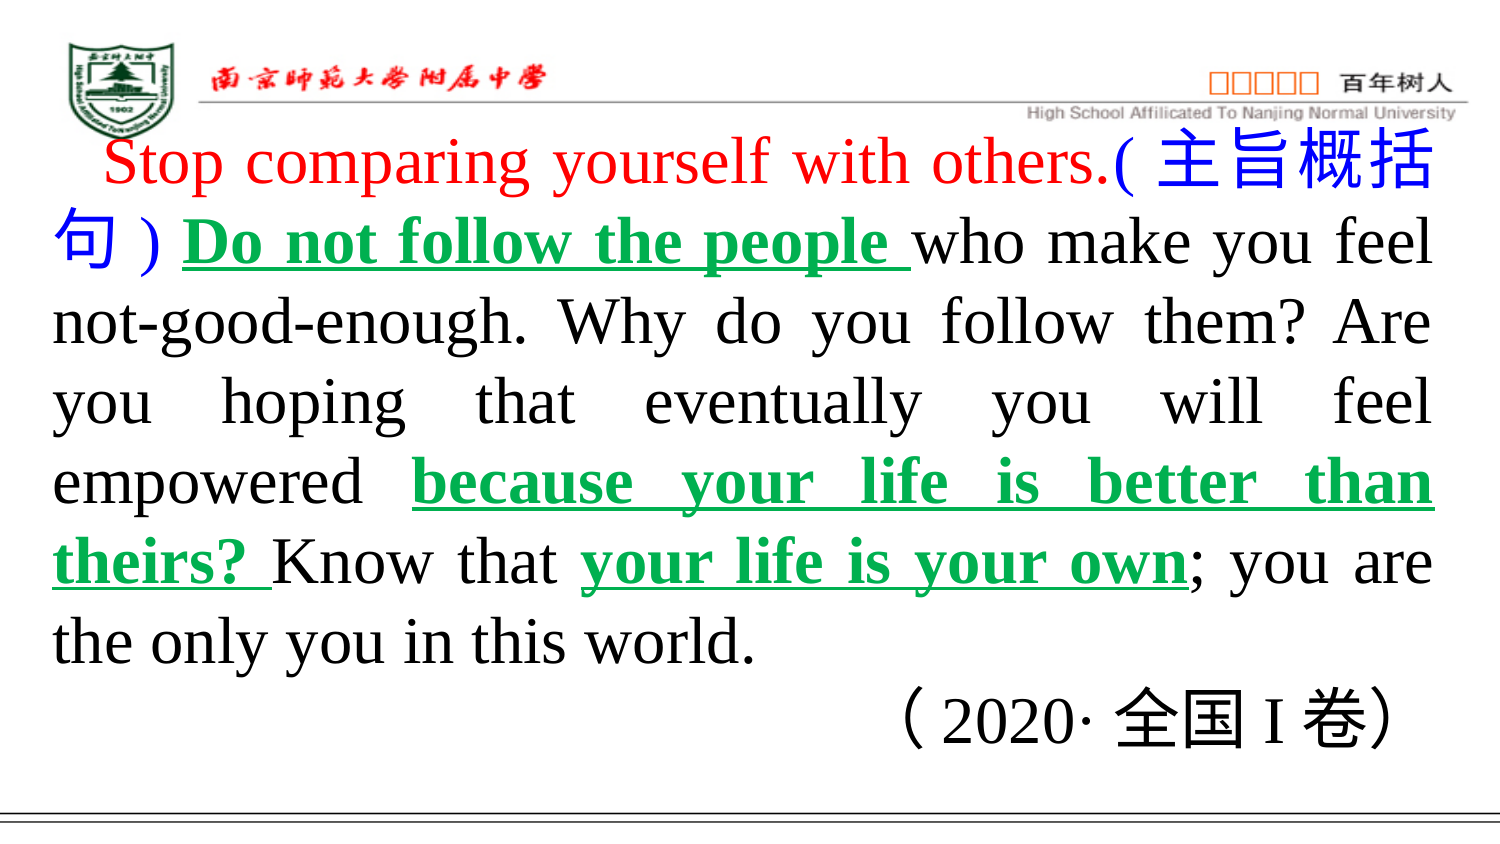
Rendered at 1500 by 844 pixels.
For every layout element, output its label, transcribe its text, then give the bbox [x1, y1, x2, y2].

picture [0, 0, 1500, 844]
text_box Stop comparing yourself with others.(主旨概括句) Do not follow the people who make you feel not-good-enough. Why do you follow them? Are you hoping that eventually you will feel empowered because your life is better than theirs? Know that your life is your own; you are the only you in this world. （2020·全国I卷） [37, 109, 1450, 844]
